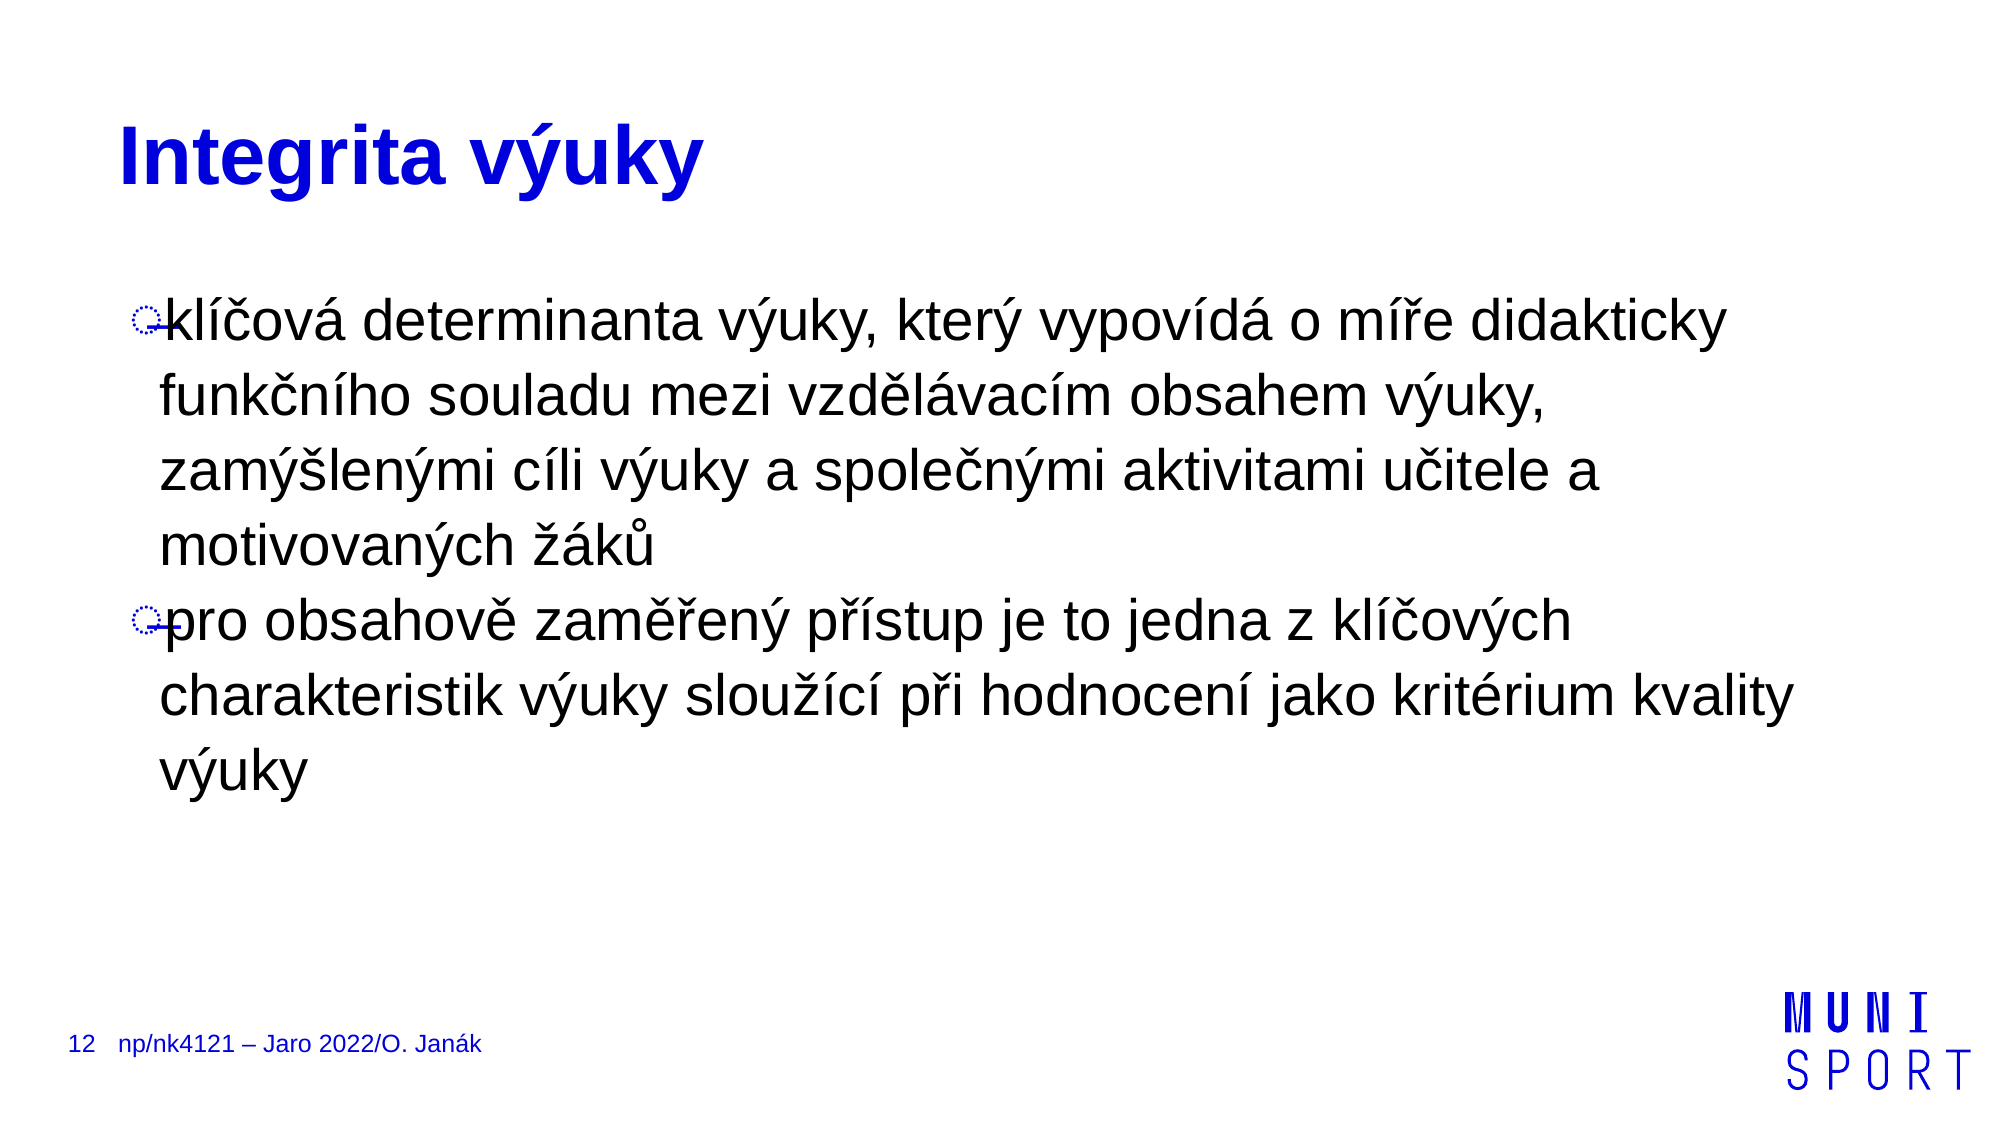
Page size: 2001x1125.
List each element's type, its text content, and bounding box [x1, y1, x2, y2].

list klíčová determinanta výuky, který vypovídá o míře didakticky funkčního souladu mezi vzdělávacím obsahem výuky, zamýšlenými cíli výuky a společnými aktivitami učitele a motivovaných žáků pro obsahově zaměřený přístup je to jedna z klíčových charakteristik výuky sloužící při hodnocení jako kritérium kvality výuky [118, 277, 1883, 957]
title Integrita výuky [118, 118, 1883, 193]
footer np/nk4121 – Jaro 2022/O. Janák [118, 1021, 1418, 1063]
slide_number 12 [67, 1021, 110, 1063]
